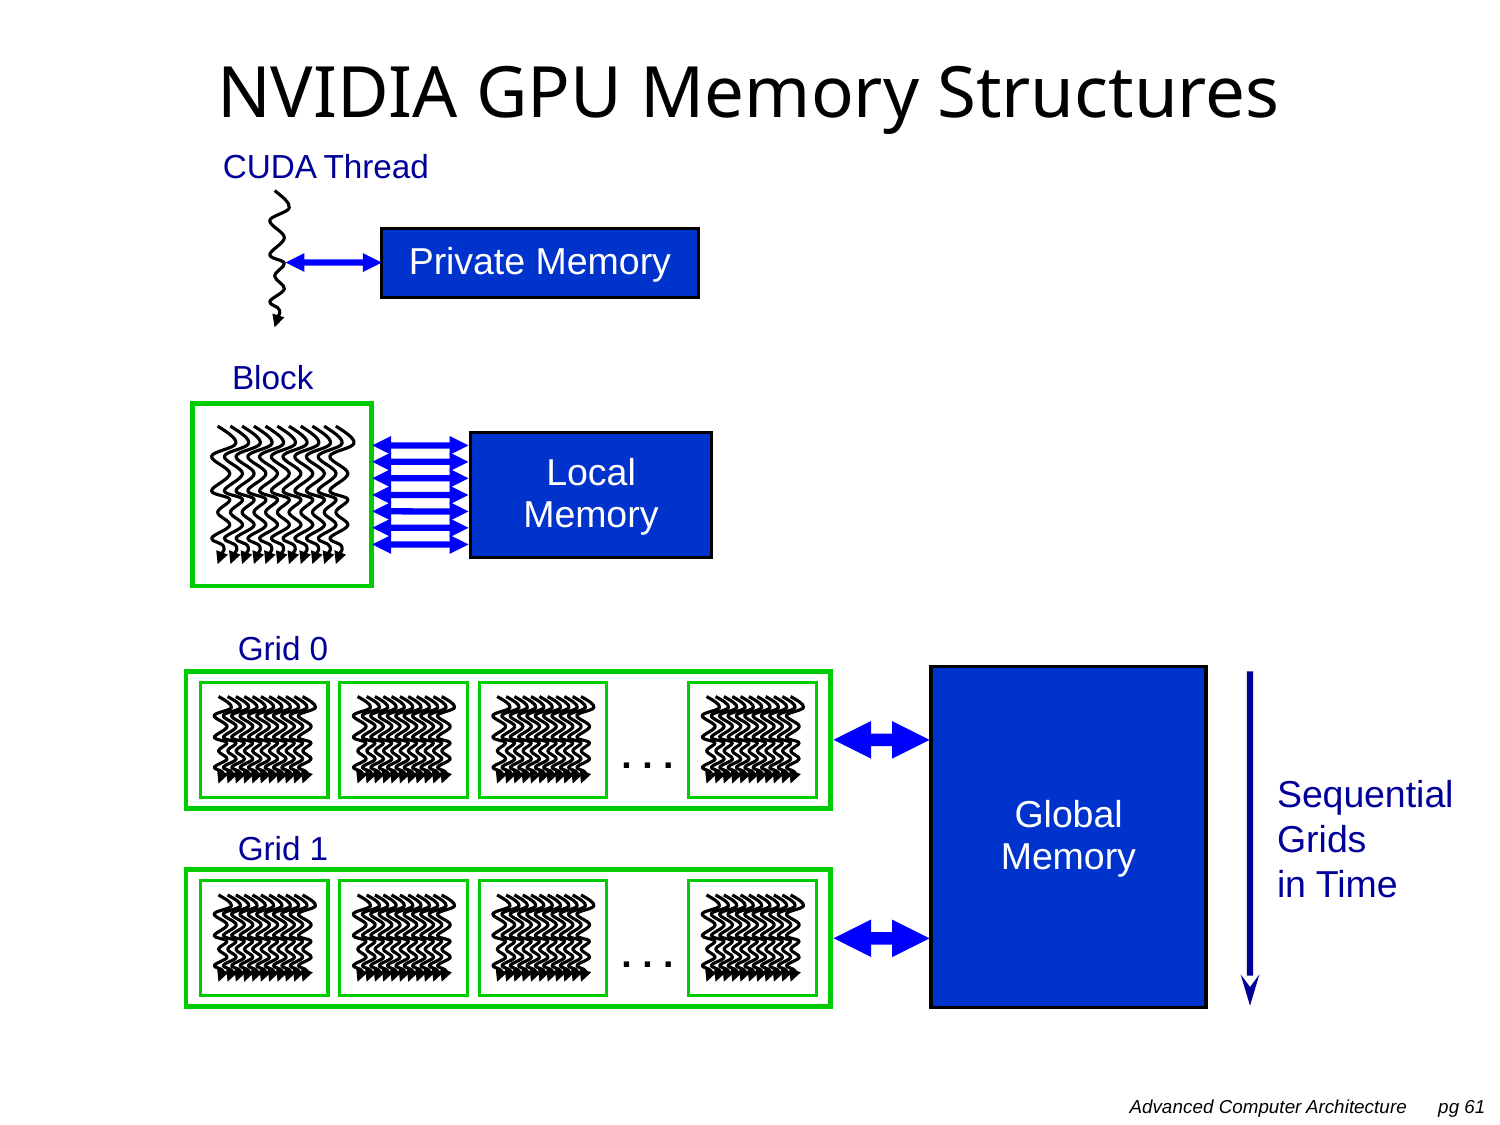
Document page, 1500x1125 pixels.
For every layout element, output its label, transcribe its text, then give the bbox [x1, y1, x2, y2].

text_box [201, 137, 699, 328]
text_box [192, 348, 712, 587]
text_box Grid 1 [208, 819, 358, 868]
text_box [835, 932, 930, 945]
text_box [835, 733, 930, 747]
text_box [1243, 985, 1257, 1006]
text_box Global Memory [931, 666, 1206, 1008]
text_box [185, 671, 831, 809]
title NVIDIA GPU Memory Structures [47, 37, 1451, 158]
text_box Sequential Grids in Time [1262, 762, 1493, 913]
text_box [185, 869, 831, 1007]
text_box Grid 0 [208, 620, 358, 669]
